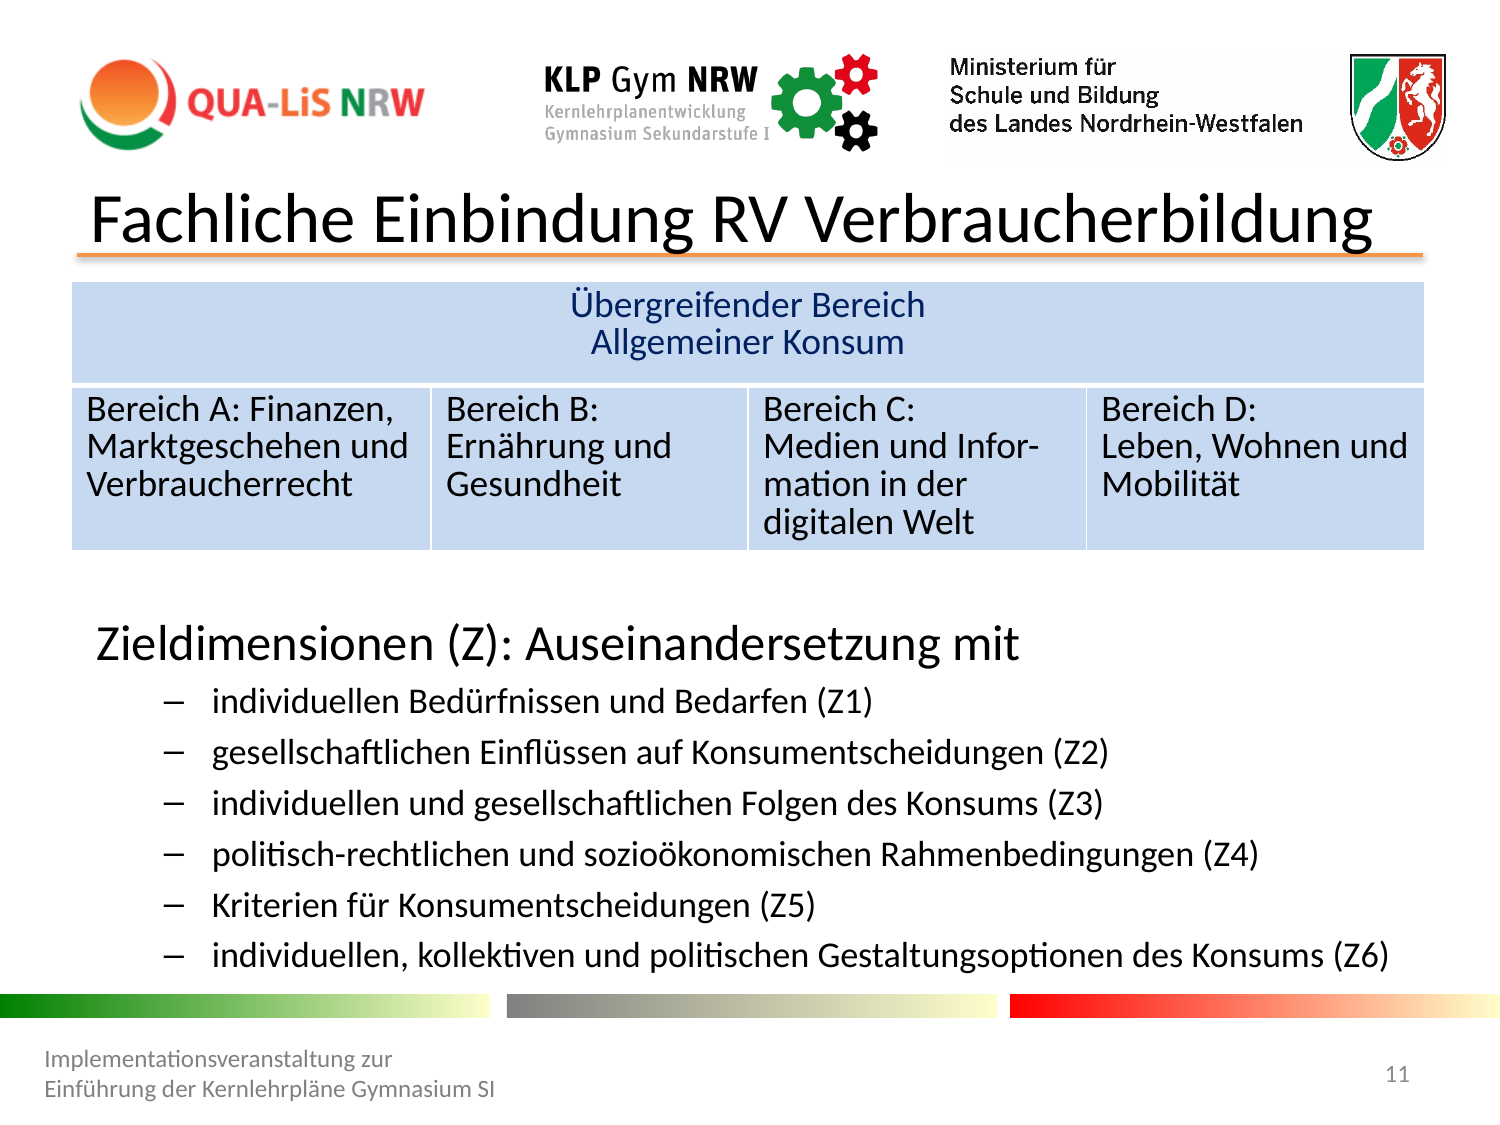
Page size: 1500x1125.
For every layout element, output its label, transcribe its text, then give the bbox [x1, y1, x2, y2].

table_cell Bereich A: Finanzen, Marktgeschehen und Verbraucherrecht [72, 388, 430, 550]
list Zieldimensionen (Z): Auseinandersetzung mit individuellen Bedürfnissen und Bedarfen (Z1) gesellschaftlichen Einflüssen auf Konsumentscheidungen (Z2) individuellen und gesellschaftlichen Folgen des Konsums (Z3) politisch-rechtlichen und sozioökonomischen Rahmenbedingungen (Z4) Kriterien für Konsumentscheidungen (Z5) individuellen, kollektiven und politischen Gestaltungsoptionen des Konsums (Z6) [72, 602, 1423, 988]
title Fachliche Einbindung RV Verbraucherbildung [75, 184, 1425, 244]
table_header Übergreifender Bereich Allgemeiner Konsum [72, 282, 1424, 383]
picture [501, 28, 908, 183]
picture [77, 52, 431, 154]
table_cell Bereich C: Medien und Infor-mation in der digitalen Welt [749, 388, 1086, 550]
slide_number Implementationsveranstaltung zur Einführung der Kernlehrpläne Gymnasium SI [29, 1042, 526, 1103]
picture [950, 54, 1446, 161]
table_cell Bereich B: Ernährung und Gesundheit [432, 388, 747, 550]
table_cell Bereich D: Leben, Wohnen und Mobilität [1087, 388, 1424, 550]
slide_number 11 [1328, 1042, 1425, 1103]
